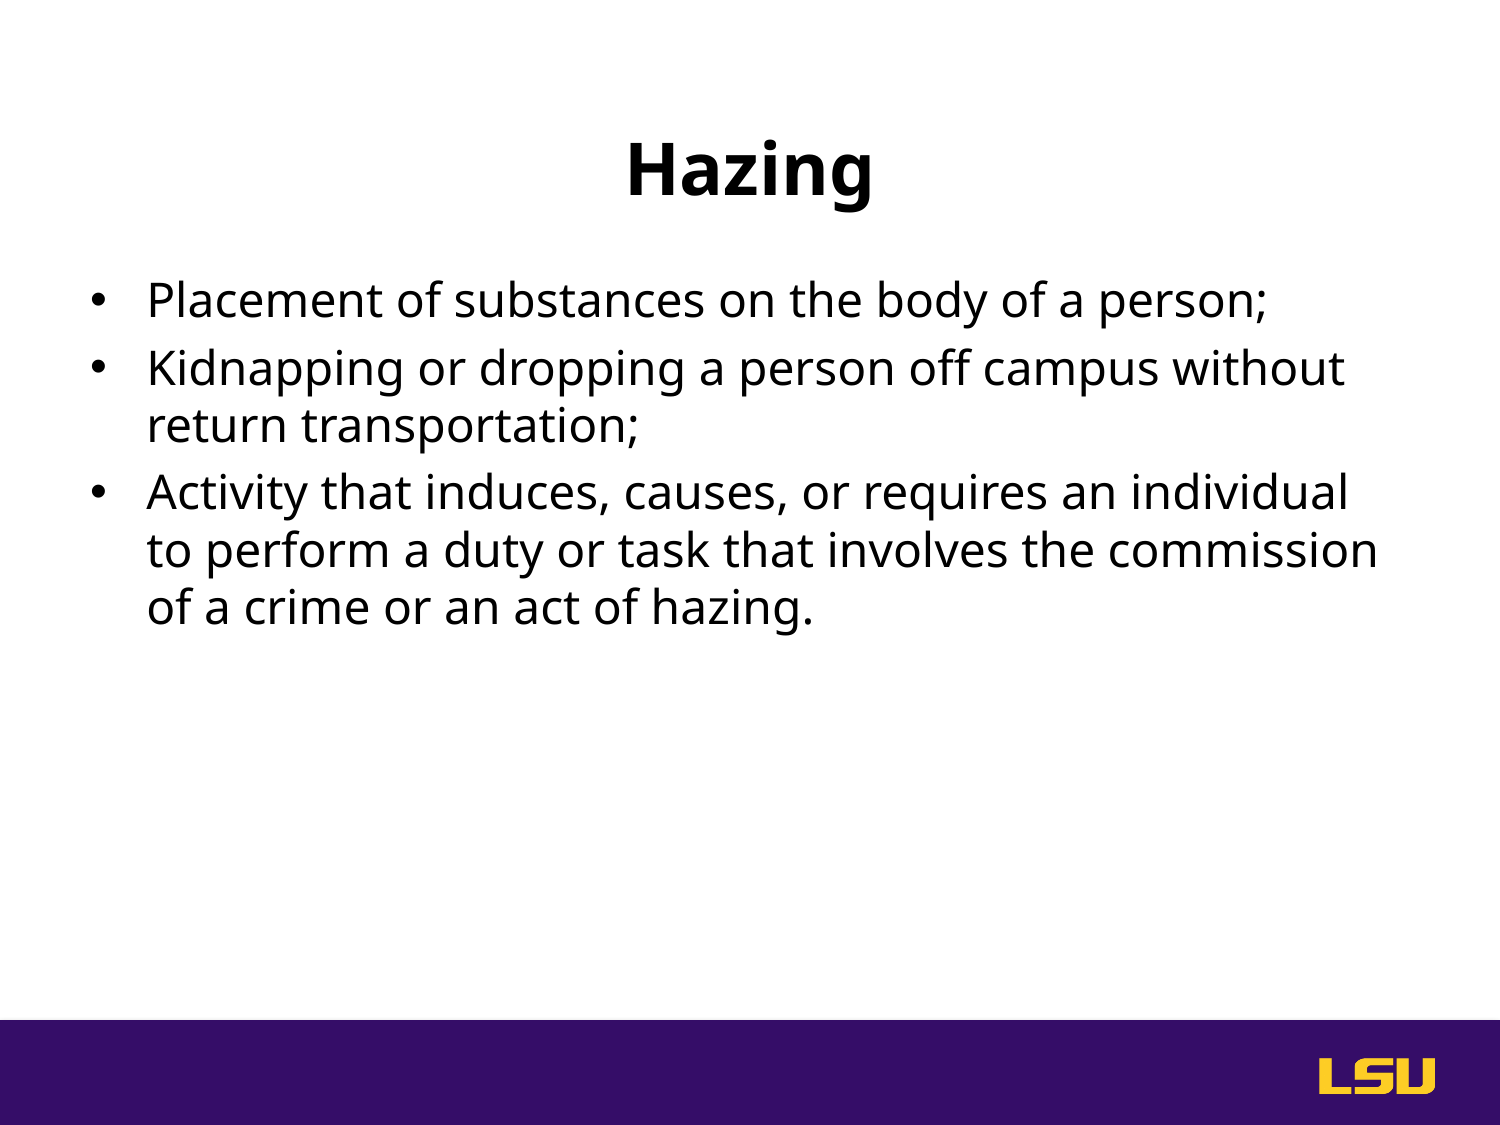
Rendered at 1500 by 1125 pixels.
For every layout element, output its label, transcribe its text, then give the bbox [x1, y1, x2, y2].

list Placement of substances on the body of a person; Kidnapping or dropping a person off campus without return transportation; Activity that induces, causes, or requires an individual to perform a duty or task that involves the commission of a crime or an act of hazing. [75, 262, 1425, 1005]
title Hazing [75, 72, 1425, 260]
